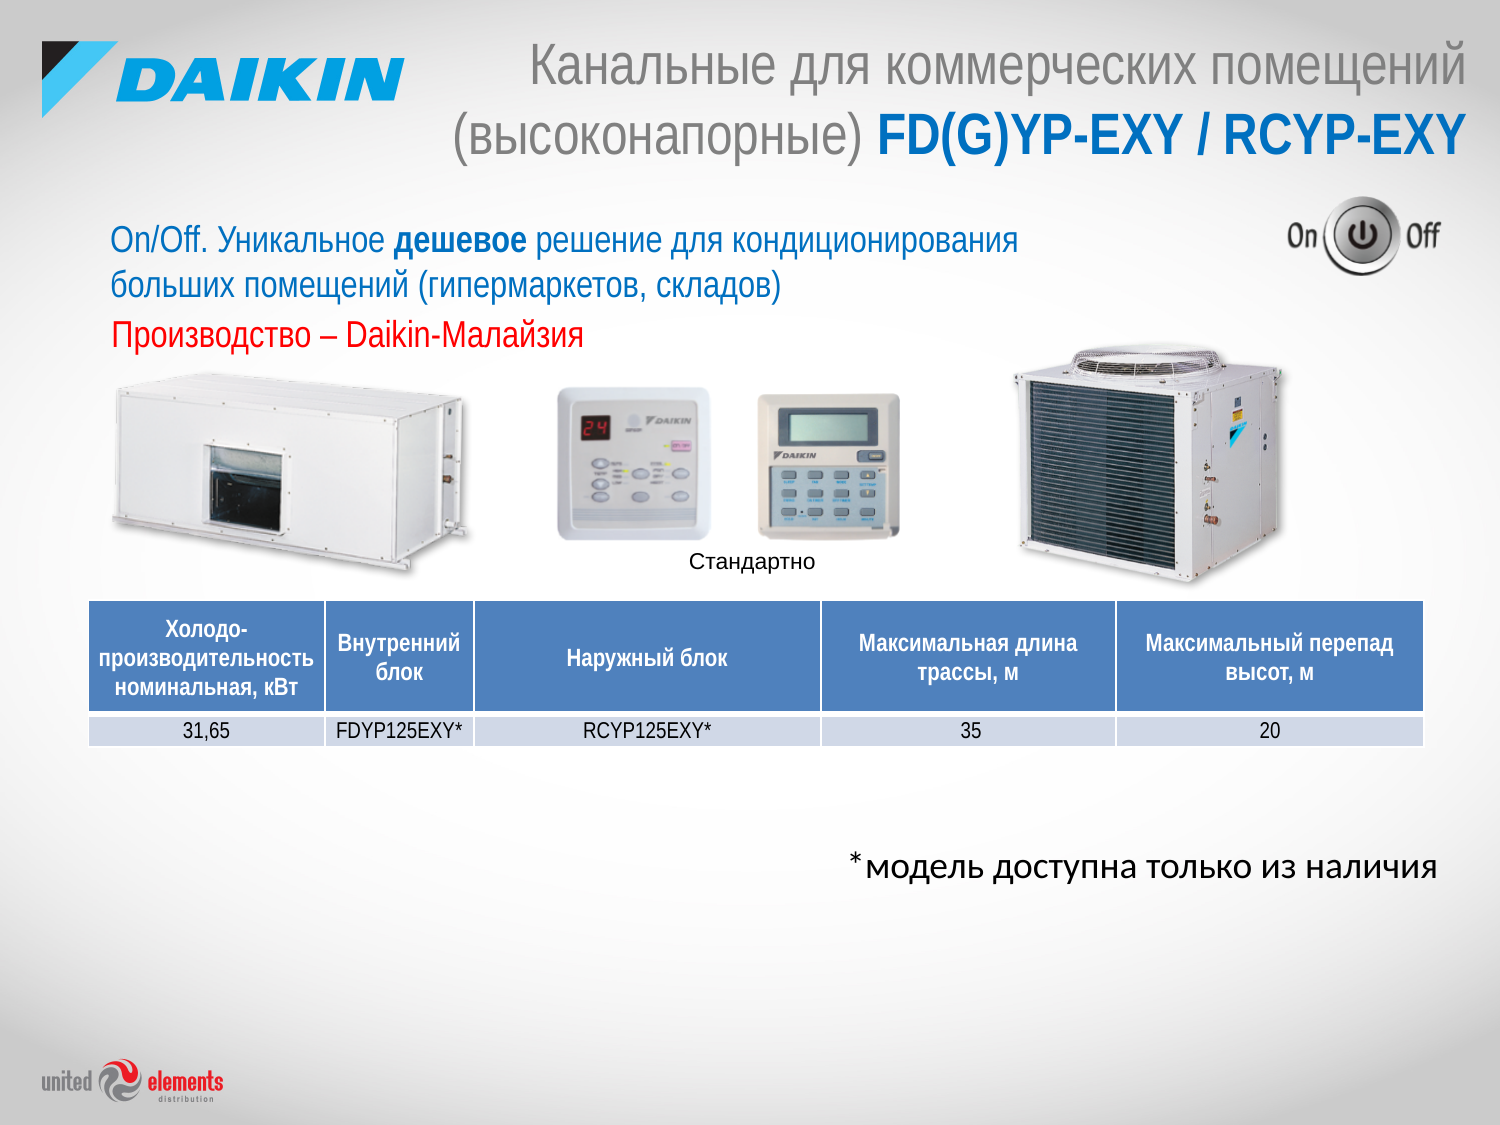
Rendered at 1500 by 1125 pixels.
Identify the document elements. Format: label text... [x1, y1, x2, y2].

table_header Максимальная длина трассы, м [822, 601, 1115, 711]
table_header Холодо-производительность номинальная, кВт [89, 601, 324, 711]
table_cell 35 [822, 717, 1115, 746]
picture [0, 0, 1500, 1125]
table_header Максимальный перепад высот, м [1117, 601, 1423, 711]
table_cell 31,65 [89, 717, 324, 746]
text_box *модель доступна только из наличия [831, 833, 1454, 894]
table_header Внутренний блок [326, 601, 473, 711]
text_box On/Off. Уникальное дешевое решение для кондиционирования больших помещений (гипермаркетов, складов) [95, 208, 1417, 313]
text_box Производство – Daikin-Малайзия [96, 302, 715, 363]
table_cell FDYP125EXY* [326, 717, 473, 746]
table_cell 20 [1117, 717, 1423, 746]
text_box Канальные для коммерческих помещений (высоконапорные) FD(G)YP-EXY / RCYP-EXY [306, 19, 1483, 174]
table_cell RCYP125EXY* [475, 717, 820, 746]
text_box Стандартно [666, 539, 839, 582]
table_header Наружный блок [475, 601, 820, 711]
